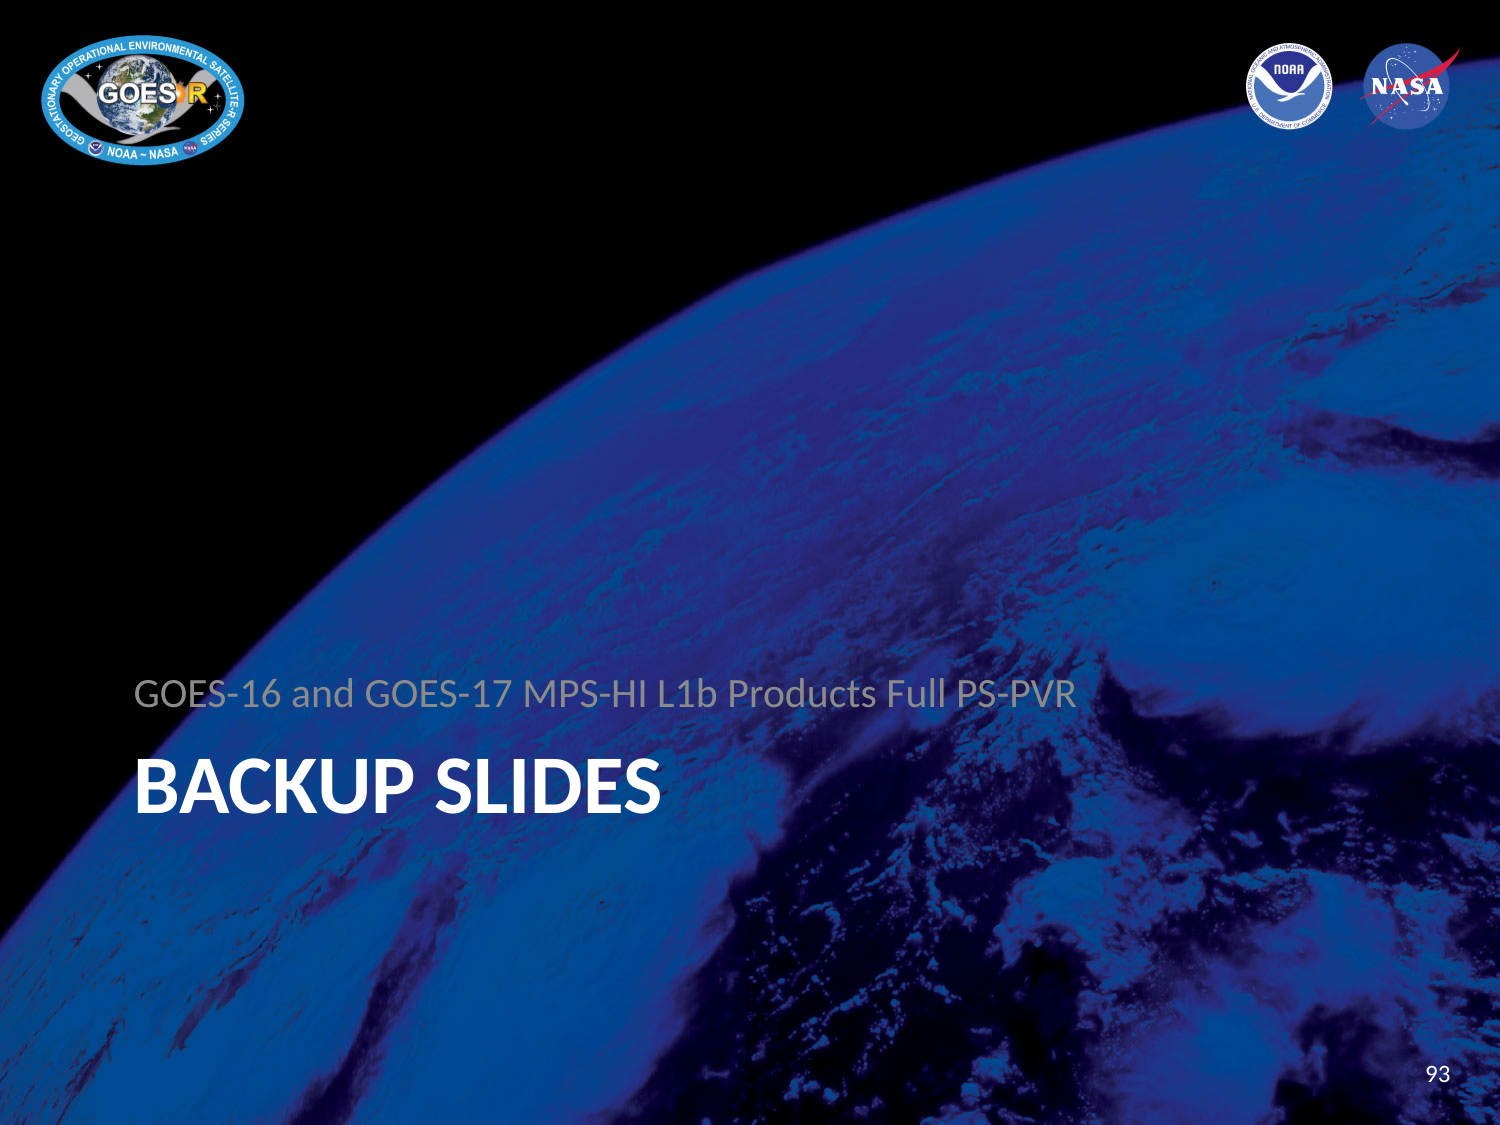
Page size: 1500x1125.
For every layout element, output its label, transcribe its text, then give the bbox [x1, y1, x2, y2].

picture [0, 0, 1500, 1125]
list GOES-16 and GOES-17 MPS-HI L1b Products Full PS-PVR [118, 476, 1394, 723]
slide_number 93 [1353, 1042, 1466, 1103]
title Backup slides [118, 723, 1394, 947]
